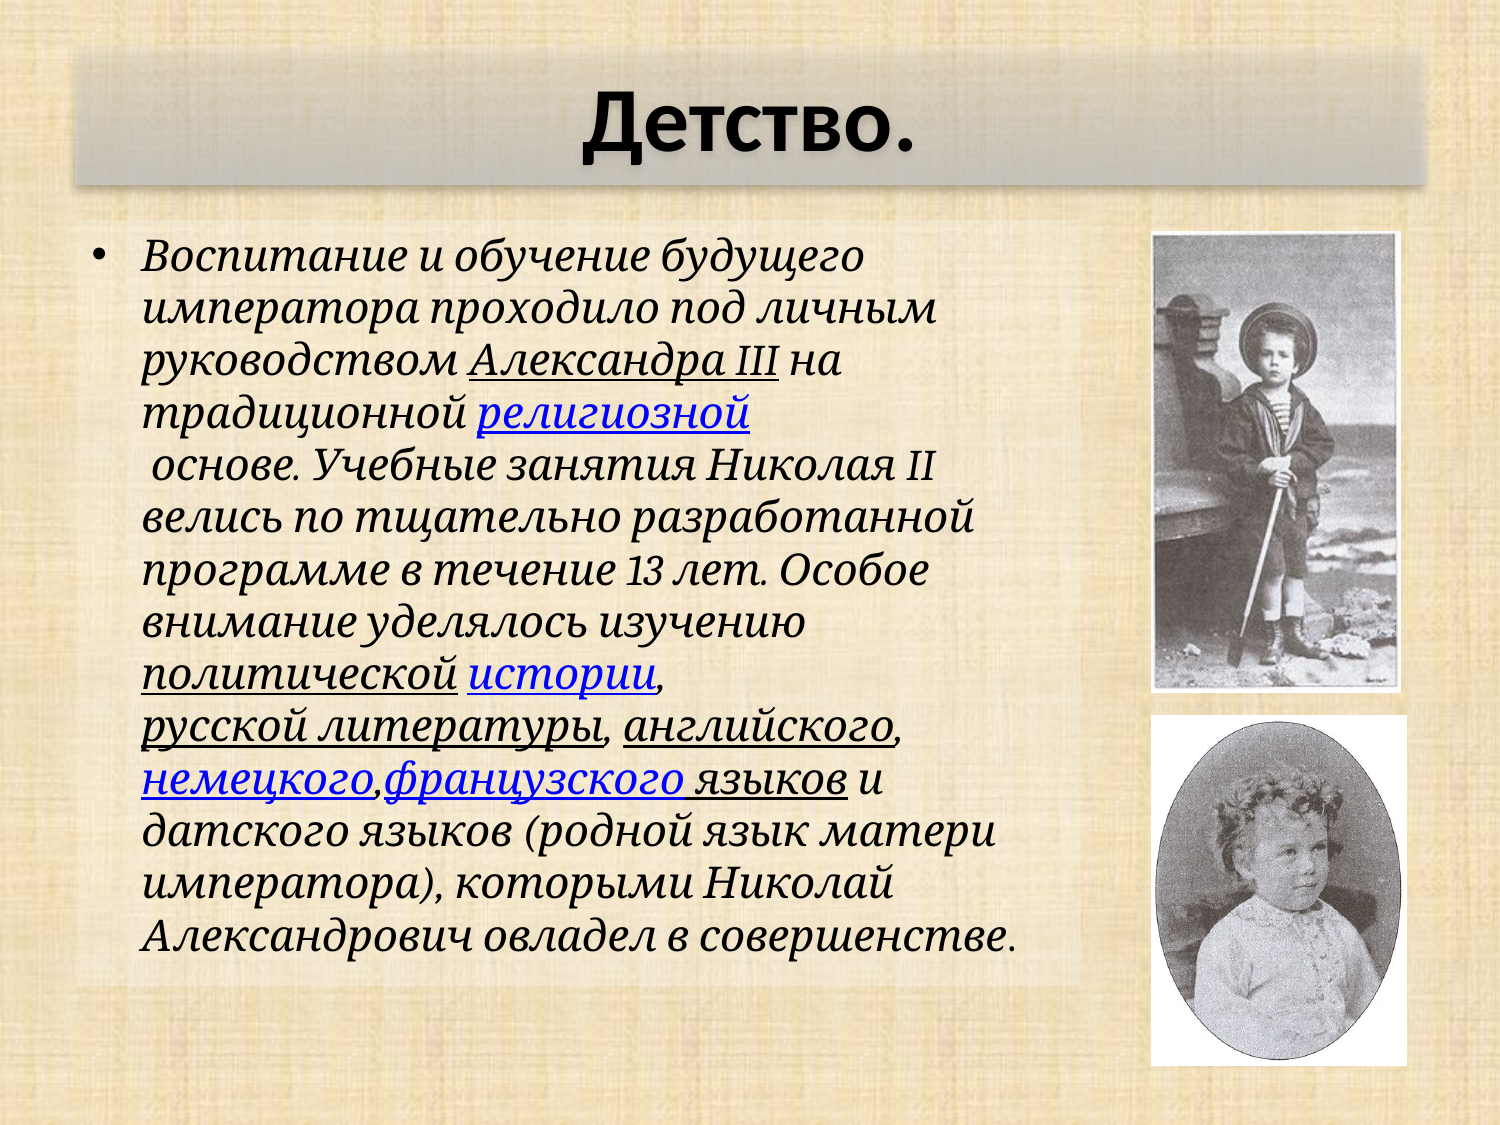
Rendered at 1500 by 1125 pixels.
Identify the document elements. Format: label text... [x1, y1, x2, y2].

picture [1151, 715, 1407, 1067]
picture [1151, 231, 1402, 693]
title Детство. [75, 45, 1425, 185]
list Воспитание и обучение будущего императора проходило под личным руководством Александра III на традиционной религиозной основе. Учебные занятия Николая II велись по тщательно разработанной программе в течение 13 лет. Особое внимание уделялось изучению политической истории, русской литературы, английского, немецкого,французского языков и датского языков (родной язык матери императора), которыми Николай Александрович овладел в совершенстве. [76, 219, 1081, 986]
